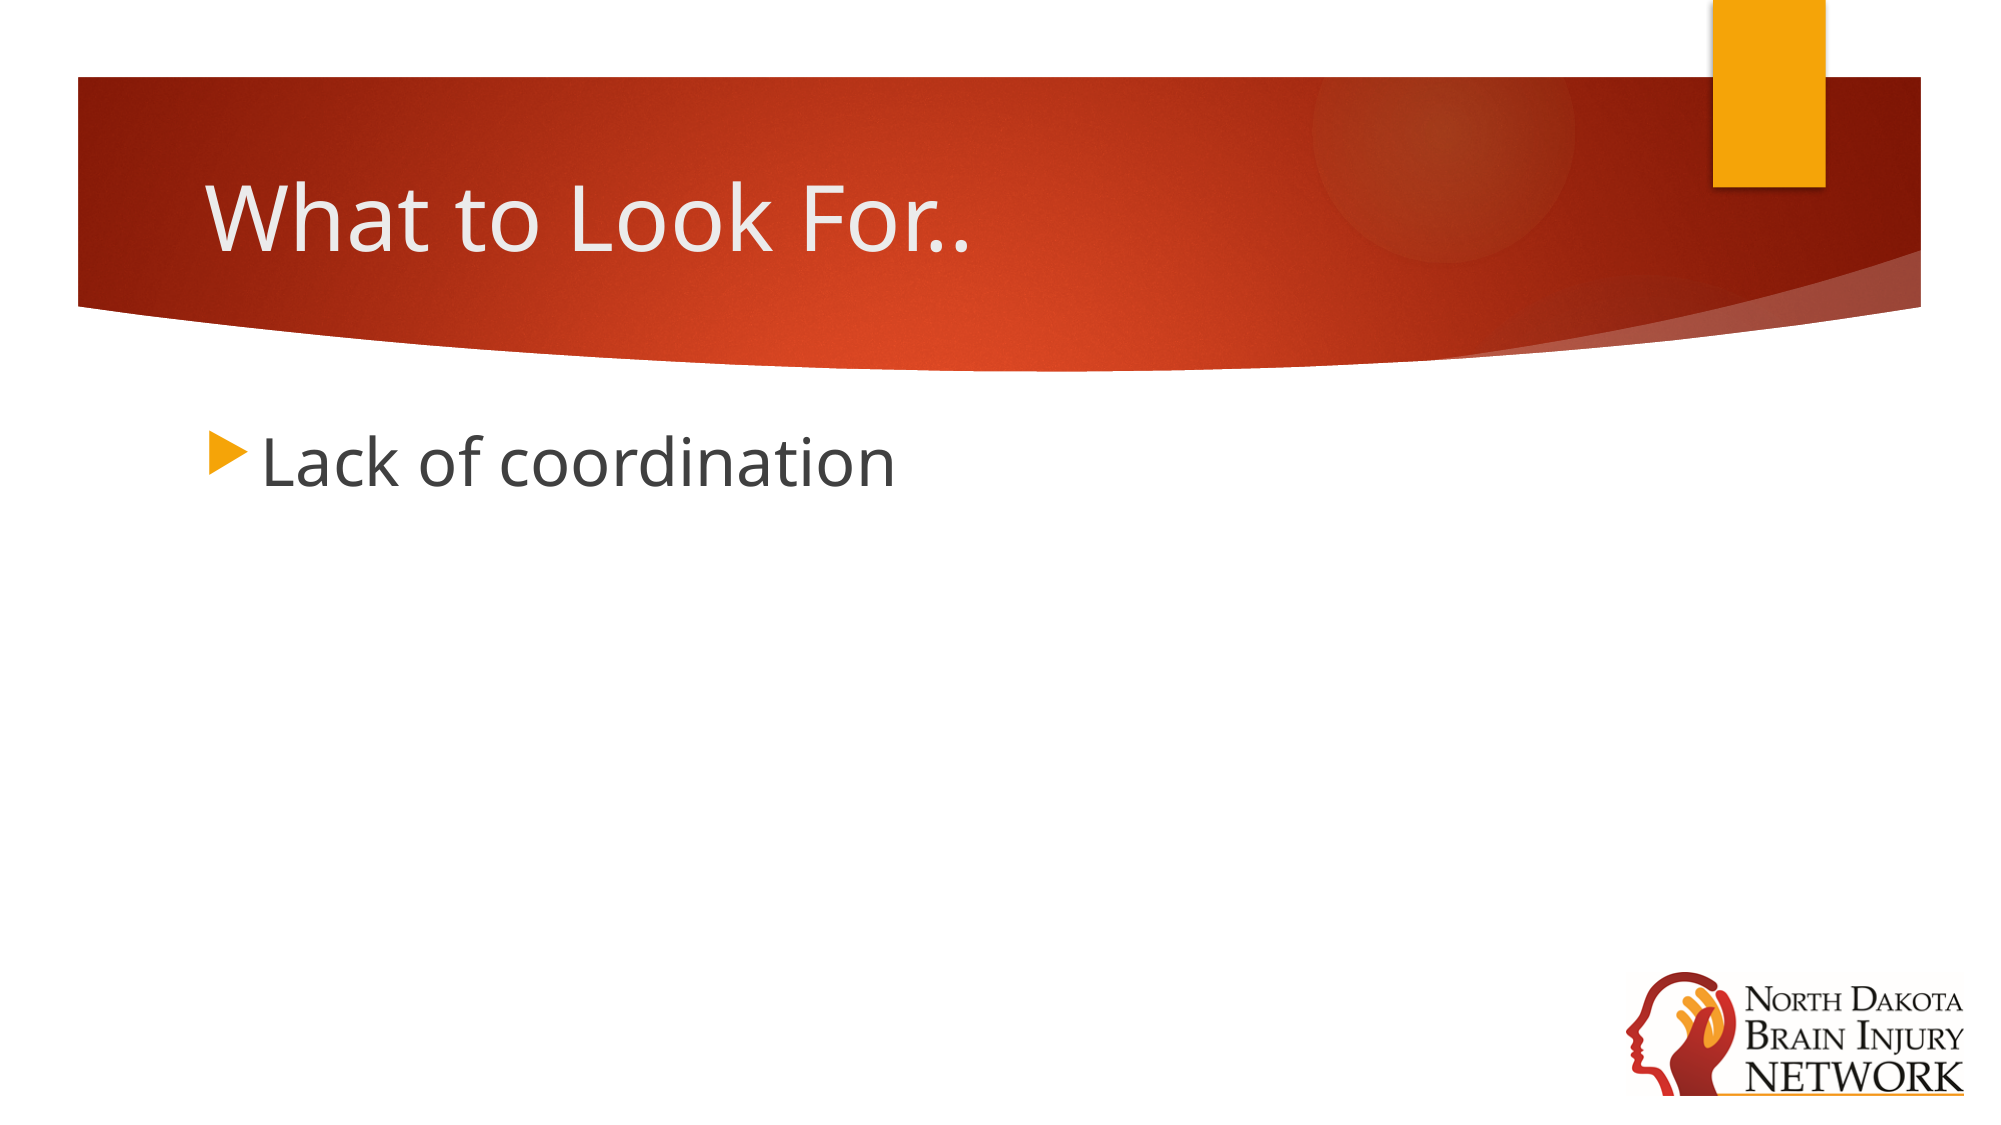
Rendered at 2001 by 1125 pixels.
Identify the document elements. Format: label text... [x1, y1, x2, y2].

picture [1626, 972, 1964, 1096]
list Lack of coordination [189, 412, 1627, 973]
title What to Look For.. [189, 155, 1627, 275]
